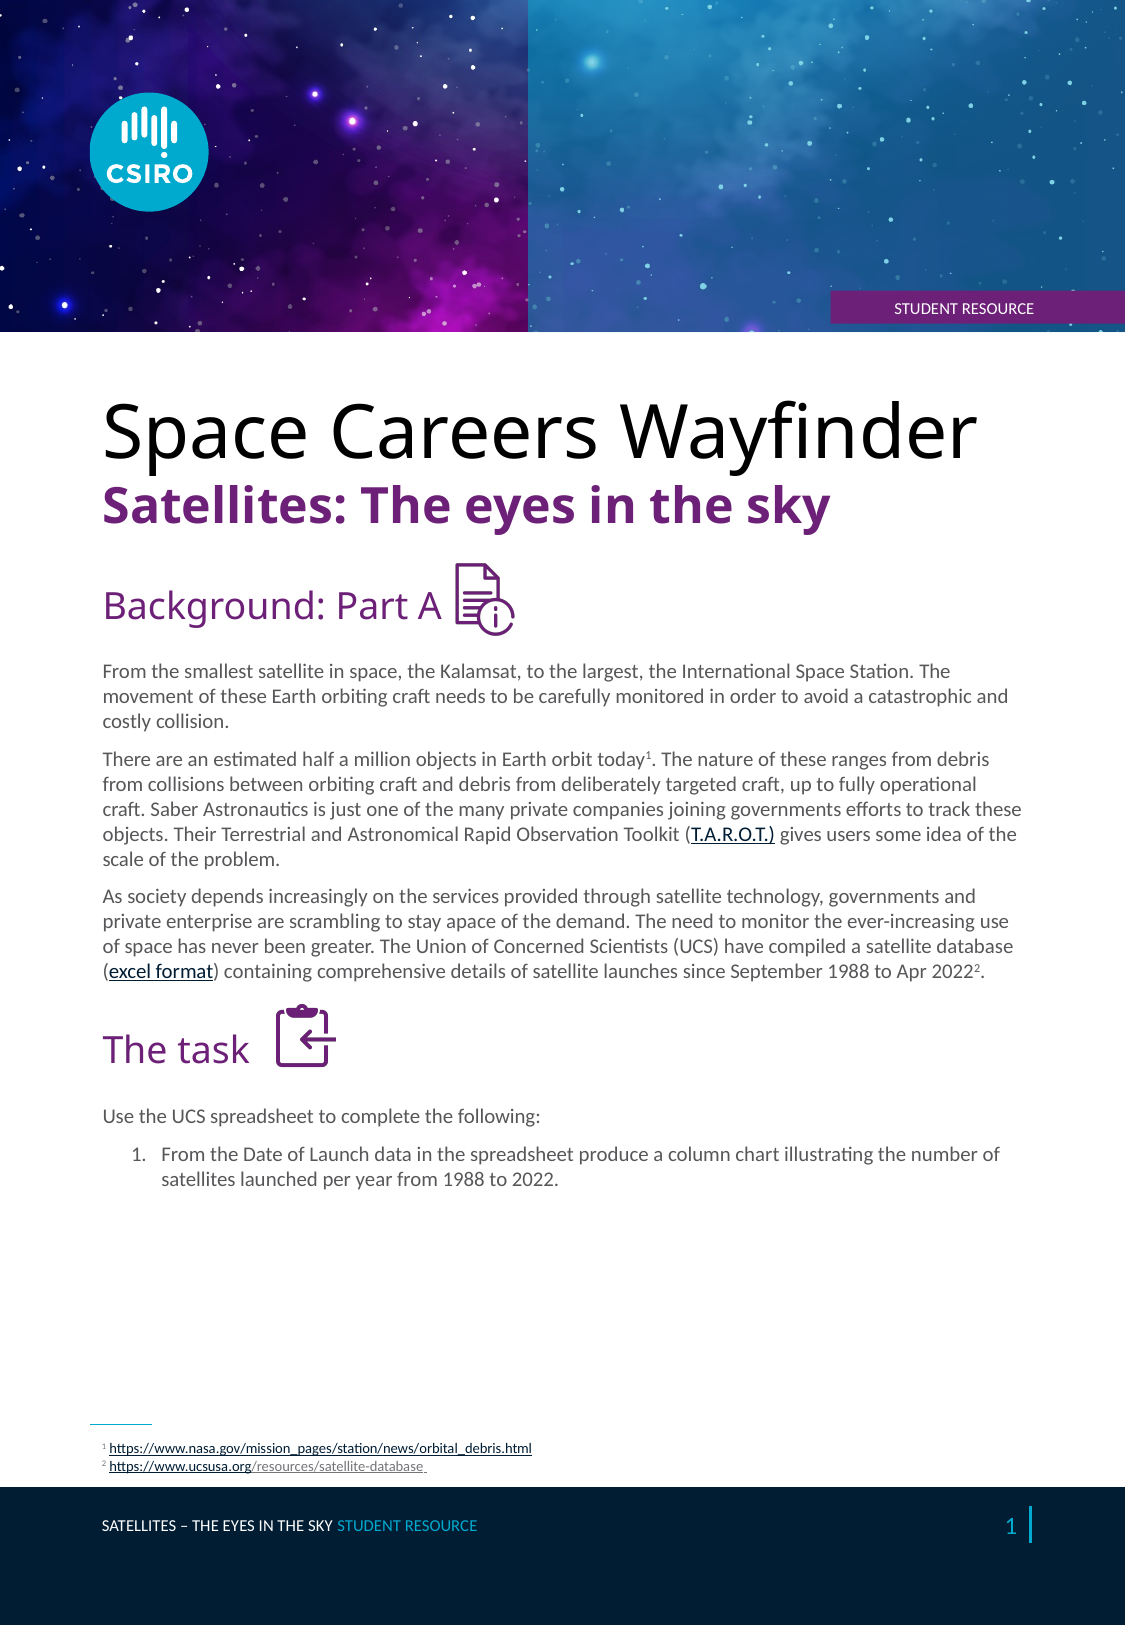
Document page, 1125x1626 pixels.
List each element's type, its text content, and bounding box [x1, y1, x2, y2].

picture [270, 1000, 342, 1071]
footer Satellites – The eyes in the sky STUDENT RESOURCE [90, 1506, 934, 1543]
picture [440, 552, 531, 644]
text_box 1 https://www.nasa.gov/mission_pages/station/news/orbital_debris.html 2 https://www.ucsusa.org/resources/satellite-database [90, 1427, 614, 1486]
title Space Careers Wayfinder Satellites: The eyes in the sky [90, 371, 1072, 667]
text_box Background: Part A From the smallest satellite in space, the Kalamsat, to the largest, the International Space Station. The movement of these Earth orbiting craft needs to be carefully monitored in order to avoid a catastrophic and costly collision. There are an estimated half a million objects in Earth orbit today1. The nature of these ranges from debris from collisions between orbiting craft and debris from deliberately targeted craft, up to fully operational craft. Saber Astronautics is just one of the many private companies joining governments efforts to track these objects. Their Terrestrial and Astronomical Rapid Observation Toolkit (T.A.R.O.T.) gives users some idea of the scale of the problem. As society depends increasingly on the services provided through satellite technology, governments and private enterprise are scrambling to stay apace of the demand. The need to monitor the ever-increasing use of space has never been greater. The Union of Concerned Scientists (UCS) have compiled a satellite database (excel format) containing comprehensive details of satellite launches since September 1988 to Apr 20222. The task Use the UCS spreadsheet to complete the following: 1. From the Date of Launch data in the spreadsheet produce a column chart illustrating the number of satellites launched per year from 1988 to 2022. [90, 569, 1035, 1203]
picture [0, 0, 1125, 332]
slide_number 1 [934, 1506, 1030, 1543]
